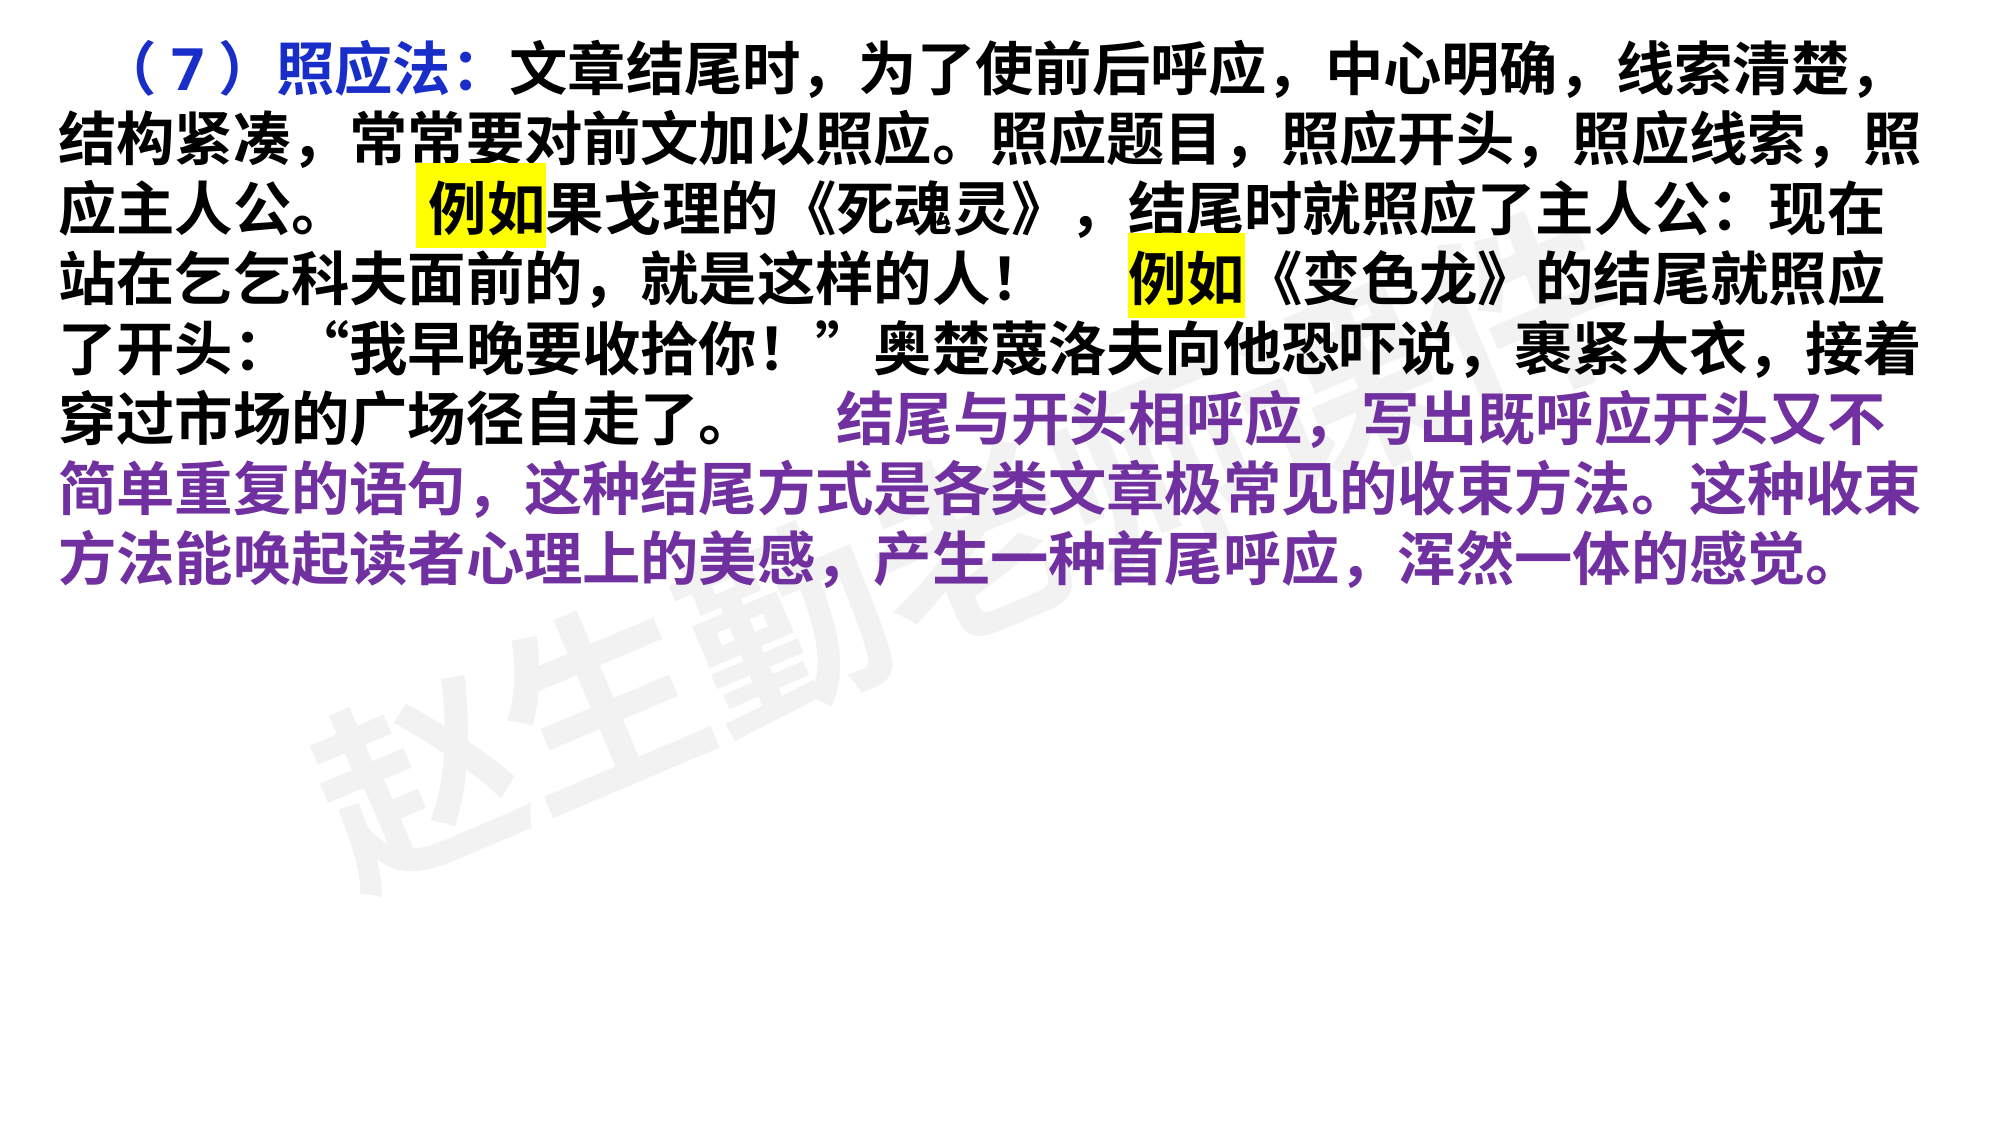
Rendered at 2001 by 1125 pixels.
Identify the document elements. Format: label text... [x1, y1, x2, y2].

text_box （7）照应法：文章结尾时，为了使前后呼应，中心明确，线索清楚，结构紧凑，常常要对前文加以照应。照应题目，照应开头，照应线索，照应主人公。 例如果戈理的《死魂灵》，结尾时就照应了主人公：现在站在乞乞科夫面前的，就是这样的人！ 例如《变色龙》的结尾就照应了开头：“我早晚要收拾你！”奥楚蔑洛夫向他恐吓说，裹紧大衣，接着穿过市场的广场径自走了。 结尾与开头相呼应，写出既呼应开头又不简单重复的语句，这种结尾方式是各类文章极常见的收束方法。这种收束方法能唤起读者心理上的美感，产生一种首尾呼应，浑然一体的感觉。 [43, 24, 1957, 705]
